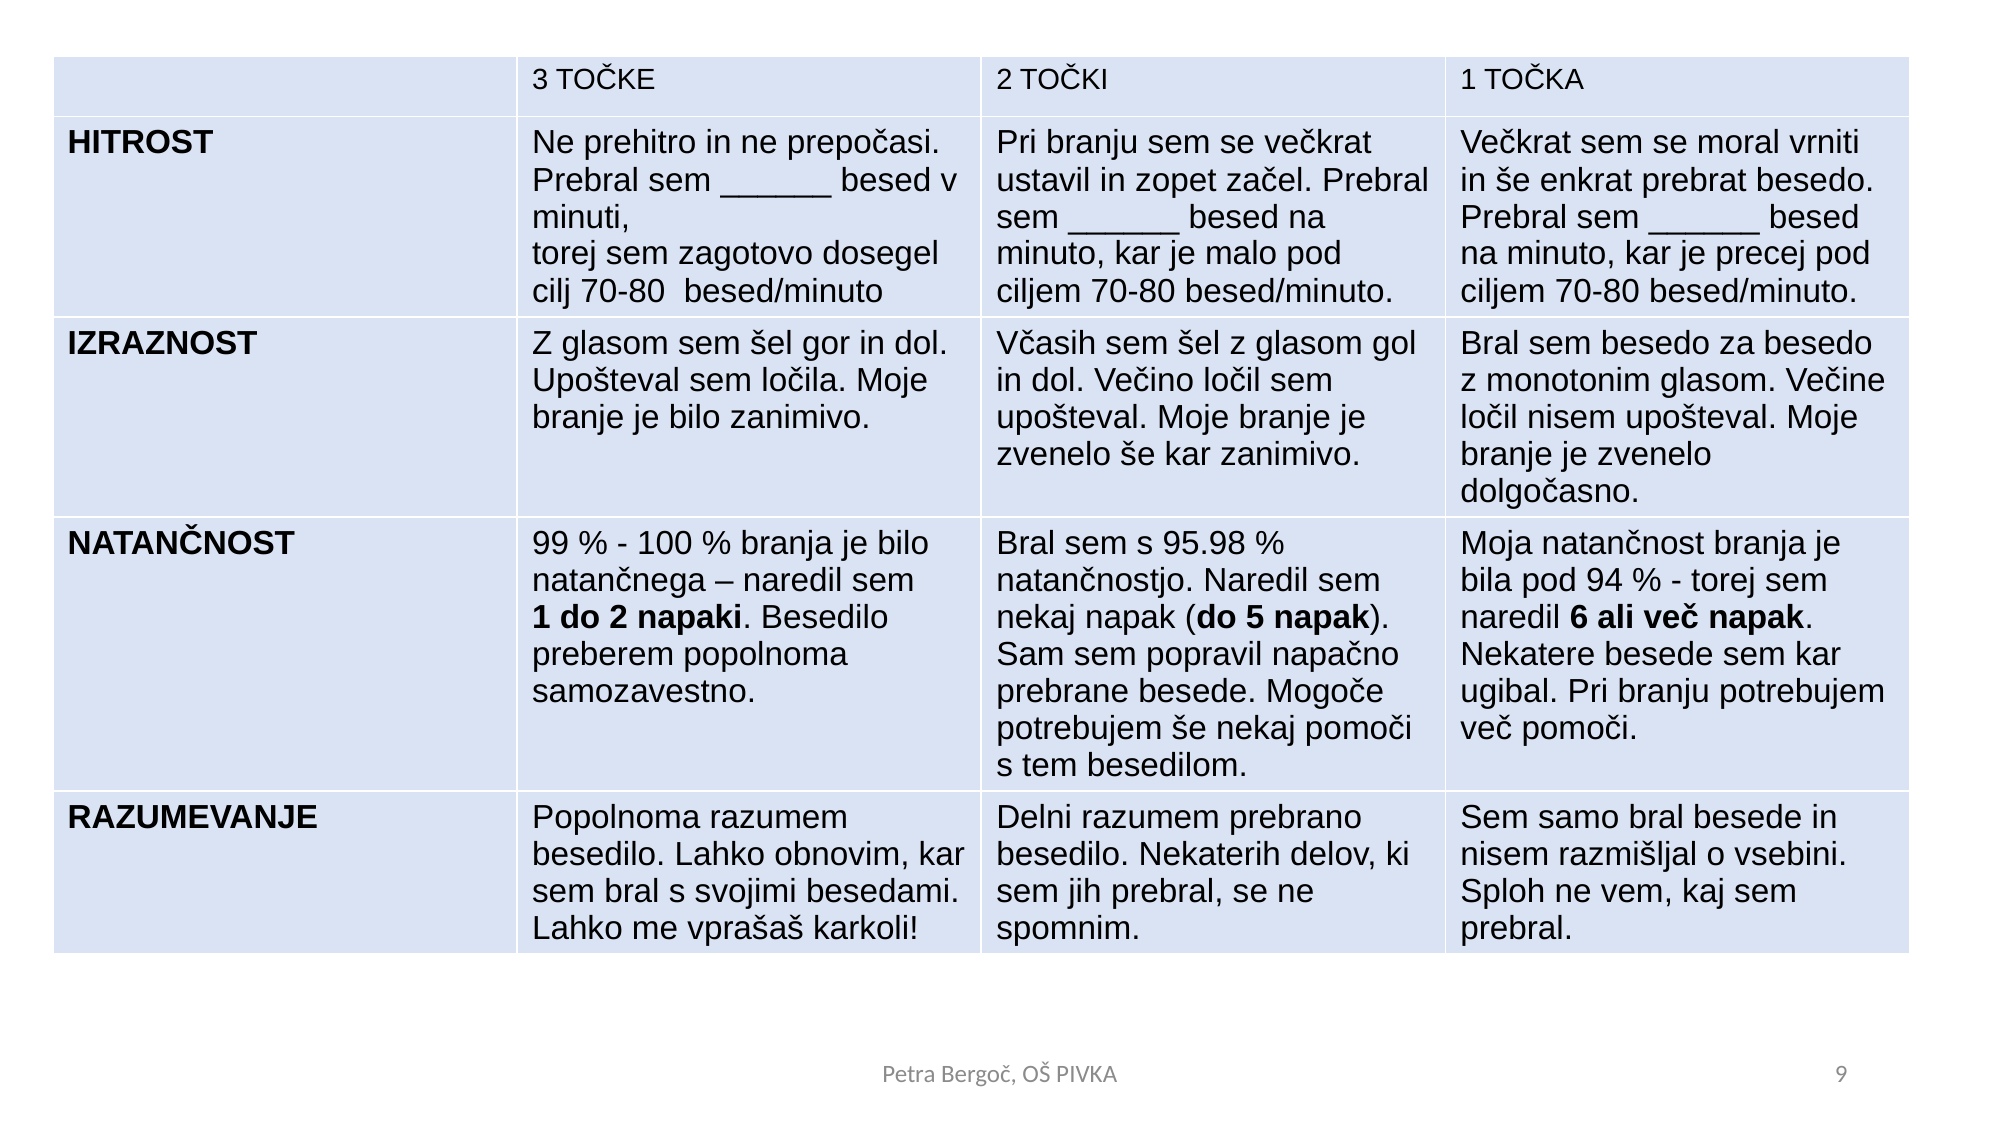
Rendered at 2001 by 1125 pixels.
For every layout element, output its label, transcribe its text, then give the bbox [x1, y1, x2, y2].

footer Petra Bergoč, OŠ PIVKA [662, 1042, 1338, 1103]
table_cell Ne prehitro in ne prepočasi. Prebral sem ______ besed v minuti, torej sem zagotovo dosegel cilj 70-80 besed/minuto [518, 117, 980, 316]
table_cell Sem samo bral besede in nisem razmišljal o vsebini. Sploh ne vem, kaj sem prebral. [1446, 792, 1909, 953]
table_header 1 TOČKA [1446, 57, 1909, 116]
table_cell RAZUMEVANJE [54, 792, 516, 953]
table_cell Pri branju sem se večkrat ustavil in zopet začel. Prebral sem ______ besed na minuto, kar je malo pod ciljem 70-80 besed/minuto. [982, 117, 1445, 316]
table_header 2 TOČKI [982, 57, 1445, 116]
table_cell HITROST [54, 117, 516, 316]
table_cell NATANČNOST [54, 518, 516, 790]
slide_number 9 [1412, 1042, 1863, 1103]
table_header 3 TOČKE [518, 57, 980, 116]
table_header [54, 57, 516, 116]
table_cell Moja natančnost branja je bila pod 94 % - torej sem naredil 6 ali več napak. Nekatere besede sem kar ugibal. Pri branju potrebujem več pomoči. [1446, 518, 1909, 790]
table_cell Popolnoma razumem besedilo. Lahko obnovim, kar sem bral s svojimi besedami. Lahko me vprašaš karkoli! [518, 792, 980, 953]
table_cell Večkrat sem se moral vrniti in še enkrat prebrat besedo. Prebral sem ______ besed na minuto, kar je precej pod ciljem 70-80 besed/minuto. [1446, 117, 1909, 316]
table_cell IZRAZNOST [54, 318, 516, 516]
table_cell 99 % - 100 % branja je bilo natančnega – naredil sem 1 do 2 napaki. Besedilo preberem popolnoma samozavestno. [518, 518, 980, 790]
table_cell Bral sem besedo za besedo z monotonim glasom. Večine ločil nisem upošteval. Moje branje je zvenelo dolgočasno. [1446, 318, 1909, 516]
table_cell Z glasom sem šel gor in dol. Upošteval sem ločila. Moje branje je bilo zanimivo. [518, 318, 980, 516]
table_cell Včasih sem šel z glasom gol in dol. Večino ločil sem upošteval. Moje branje je zvenelo še kar zanimivo. [982, 318, 1445, 516]
table_cell Bral sem s 95.98 % natančnostjo. Naredil sem nekaj napak (do 5 napak). Sam sem popravil napačno prebrane besede. Mogoče potrebujem še nekaj pomoči s tem besedilom. [982, 518, 1445, 790]
table_cell Delni razumem prebrano besedilo. Nekaterih delov, ki sem jih prebral, se ne spomnim. [982, 792, 1445, 953]
